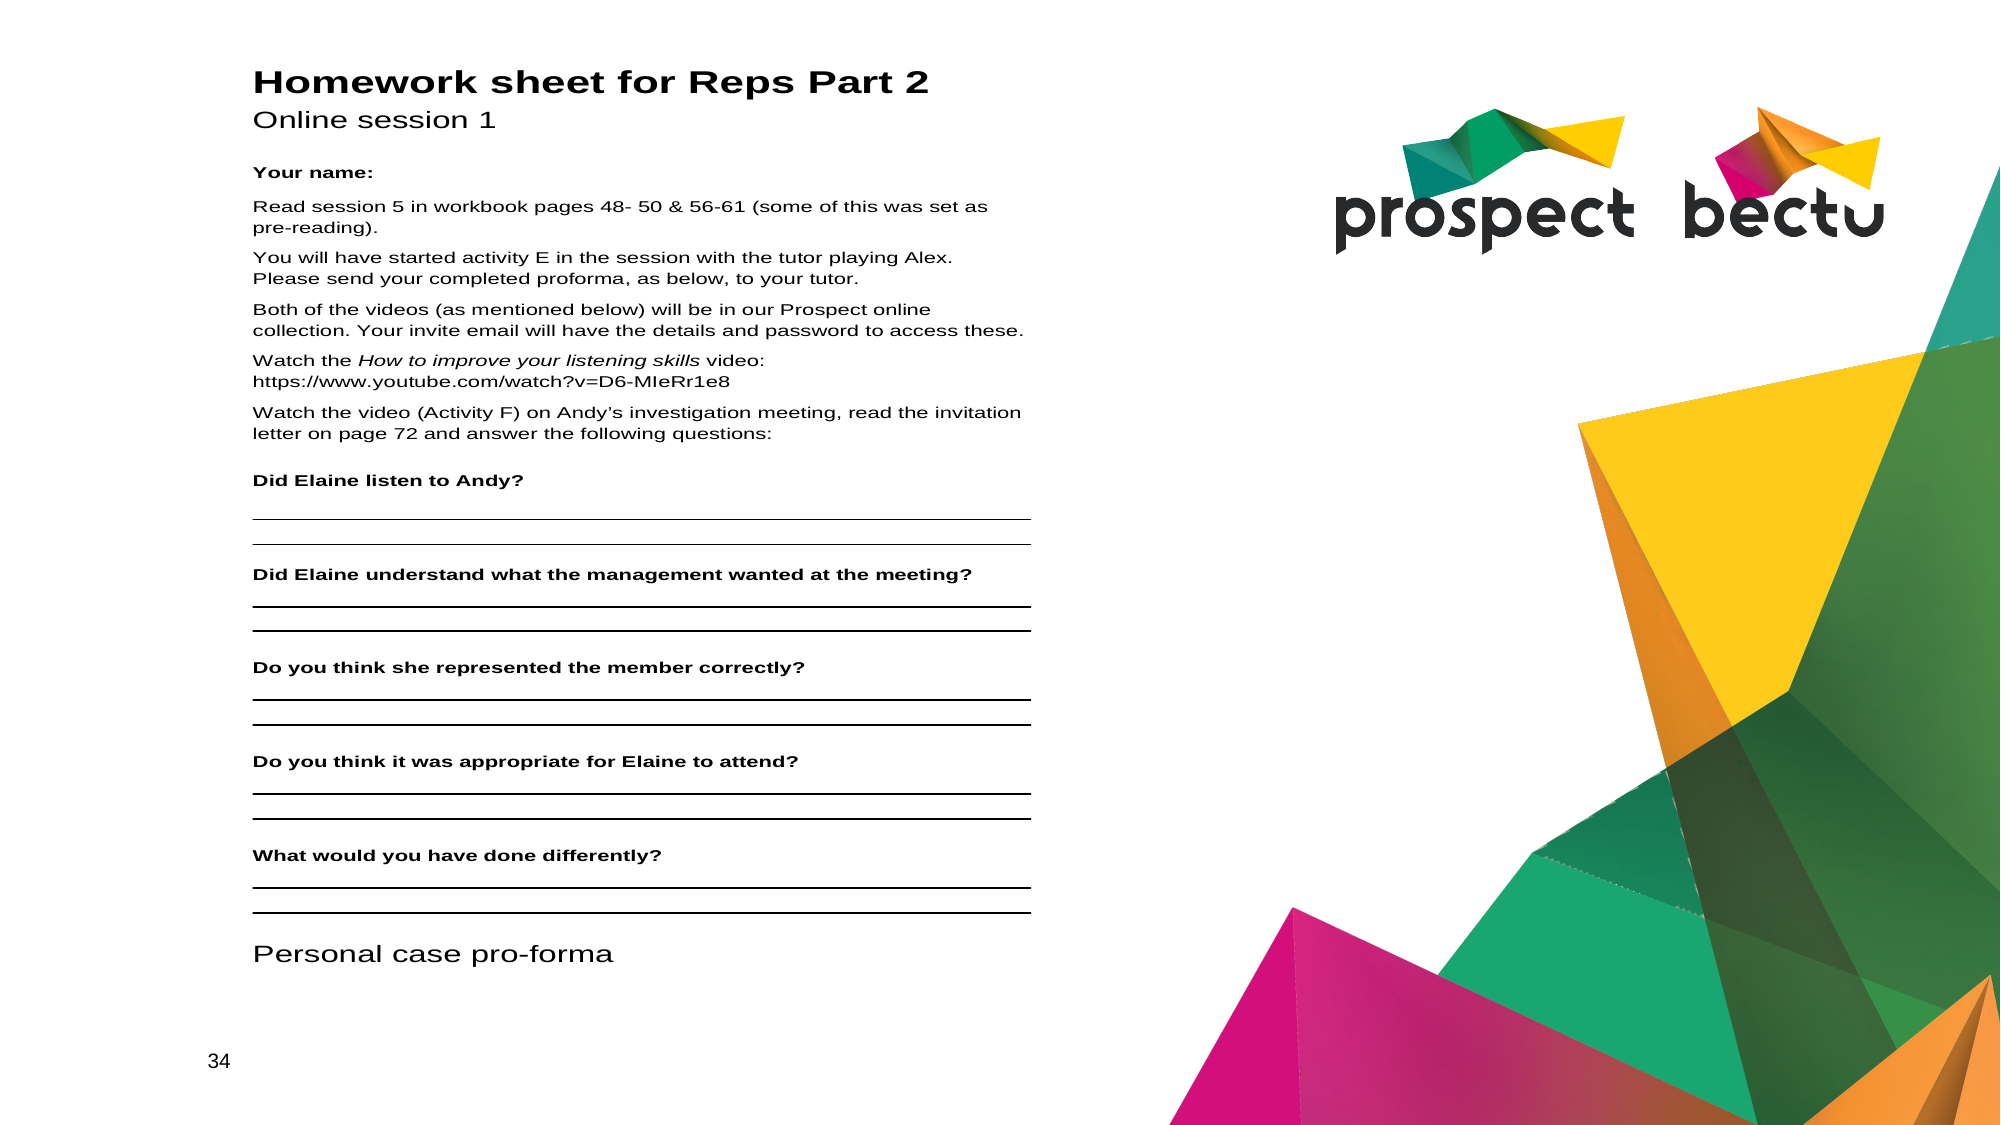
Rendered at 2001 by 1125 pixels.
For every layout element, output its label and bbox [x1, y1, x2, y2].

picture [252, 63, 1032, 989]
picture [1169, 0, 2000, 1125]
